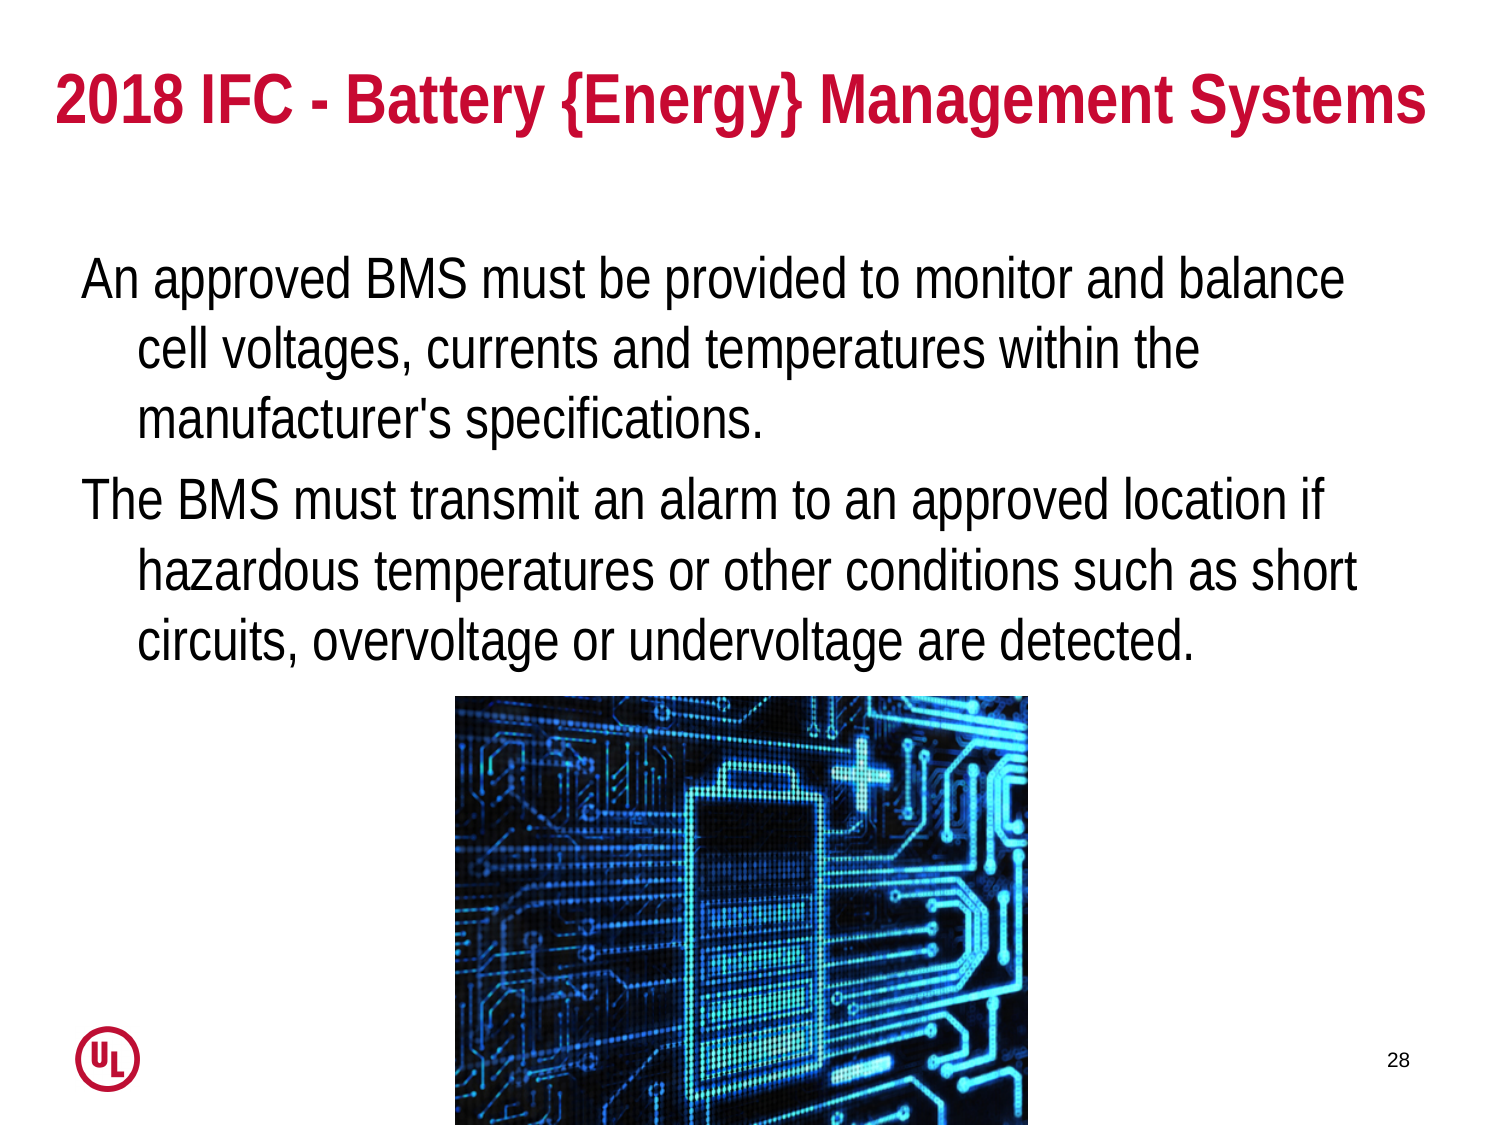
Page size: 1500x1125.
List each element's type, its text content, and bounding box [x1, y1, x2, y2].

slide_number 28 [1319, 1029, 1425, 1090]
title 2018 IFC - Battery {Energy} Management Systems [40, 45, 1477, 233]
picture [75, 1026, 140, 1092]
picture [455, 696, 1028, 1125]
list An approved BMS must be provided to monitor and balance cell voltages, currents and temperatures within the manufacturer's specifications. The BMS must transmit an alarm to an approved location if hazardous temperatures or other conditions such as short circuits, overvoltage or undervoltage are detected. [66, 232, 1417, 975]
